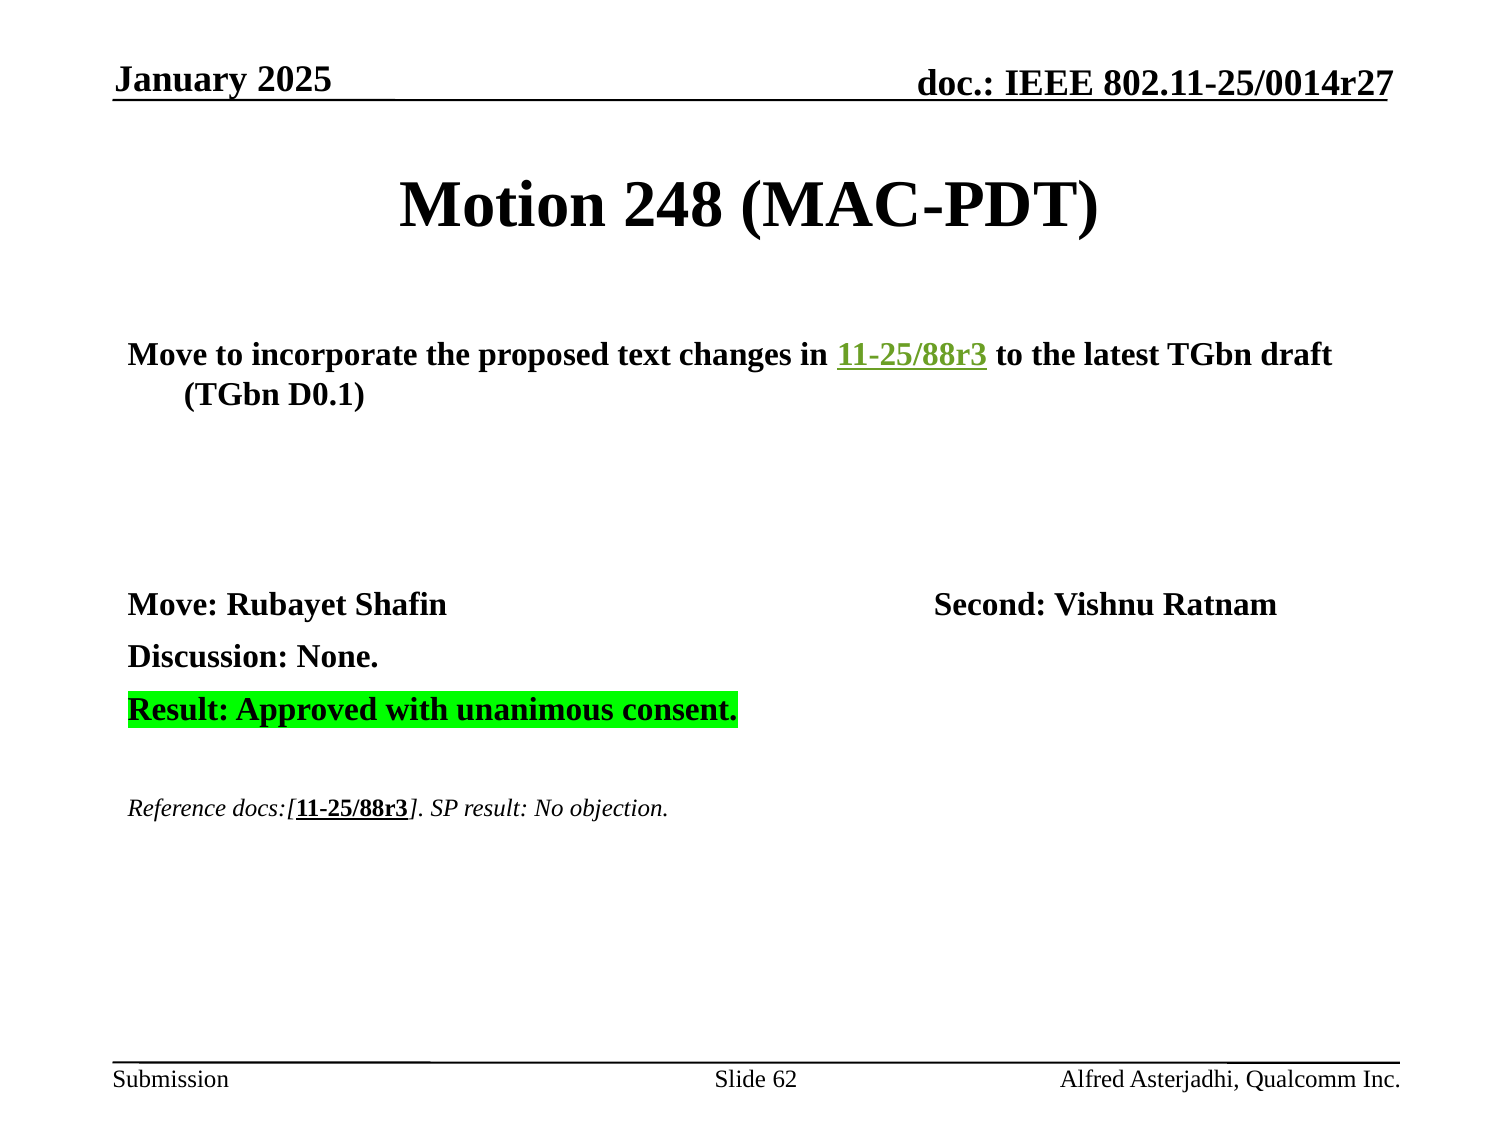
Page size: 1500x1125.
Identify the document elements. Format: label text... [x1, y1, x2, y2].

footer Alfred Asterjadhi, Qualcomm Inc. [878, 1061, 1402, 1093]
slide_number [114, 54, 423, 100]
title Motion 248 (MAC-PDT) [112, 112, 1388, 288]
slide_number Slide 62 [712, 1061, 800, 1123]
list Move to incorporate the proposed text changes in 11-25/88r3 to the latest TGbn draft (TGbn D0.1) Move: Rubayet Shafin Second: Vishnu Ratnam Discussion: None. Result: Approved with unanimous consent. Reference docs:[11-25/88r3]. SP result: No objection. [112, 324, 1388, 1000]
